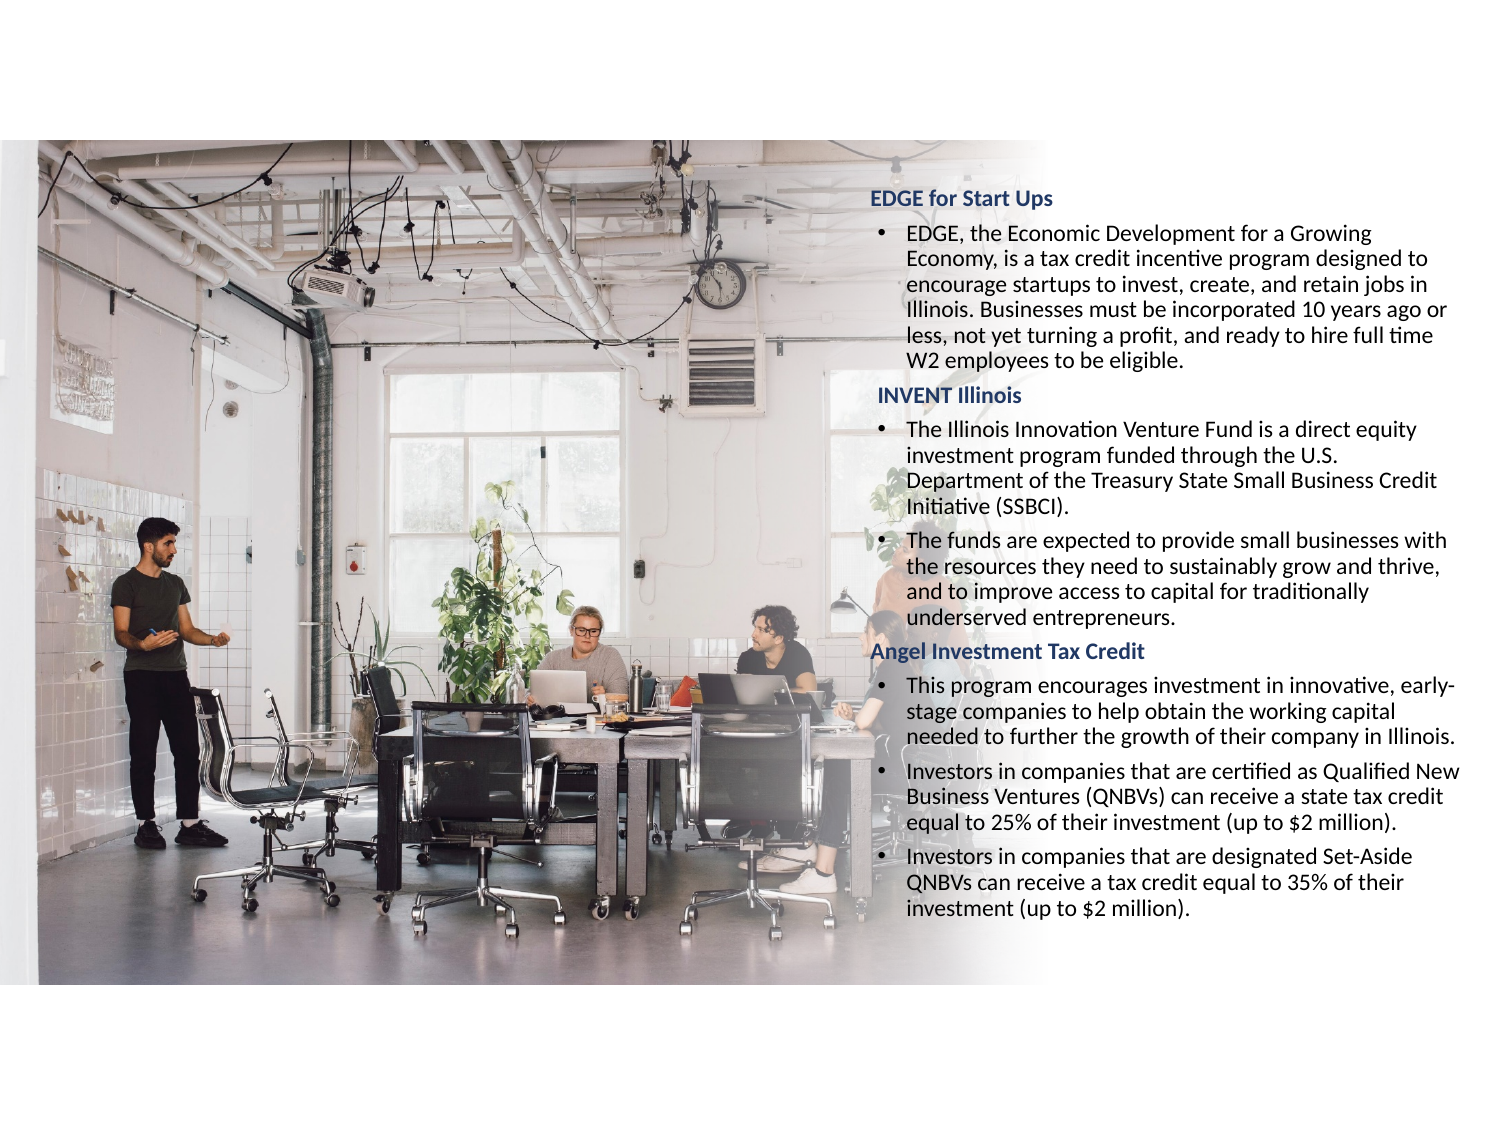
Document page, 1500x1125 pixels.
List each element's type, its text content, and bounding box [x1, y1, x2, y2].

text_box EDGE for Start Ups EDGE, the Economic Development for a Growing Economy, is a tax credit incentive program designed to encourage startups to invest, create, and retain jobs in Illinois. Businesses must be incorporated 10 years ago or less, not yet turning a profit, and ready to hire full time W2 employees to be eligible. INVENT Illinois The Illinois Innovation Venture Fund is a direct equity investment program funded through the U.S. Department of the Treasury State Small Business Credit Initiative (SSBCI). The funds are expected to provide small businesses with the resources they need to sustainably grow and thrive, and to improve access to capital for traditionally underserved entrepreneurs. Angel Investment Tax Credit This program encourages investment in innovative, early-stage companies to help obtain the working capital needed to further the growth of their company in Illinois. Investors in companies that are certified as Qualified New Business Ventures (QNBVs) can receive a state tax credit equal to 25% of their investment (up to $2 million). Investors in companies that are designated Set-Aside QNBVs can receive a tax credit equal to 35% of their investment (up to $2 million). [1190, 180, 1473, 946]
text_box [1190, 140, 1500, 985]
picture [0, 140, 1190, 985]
